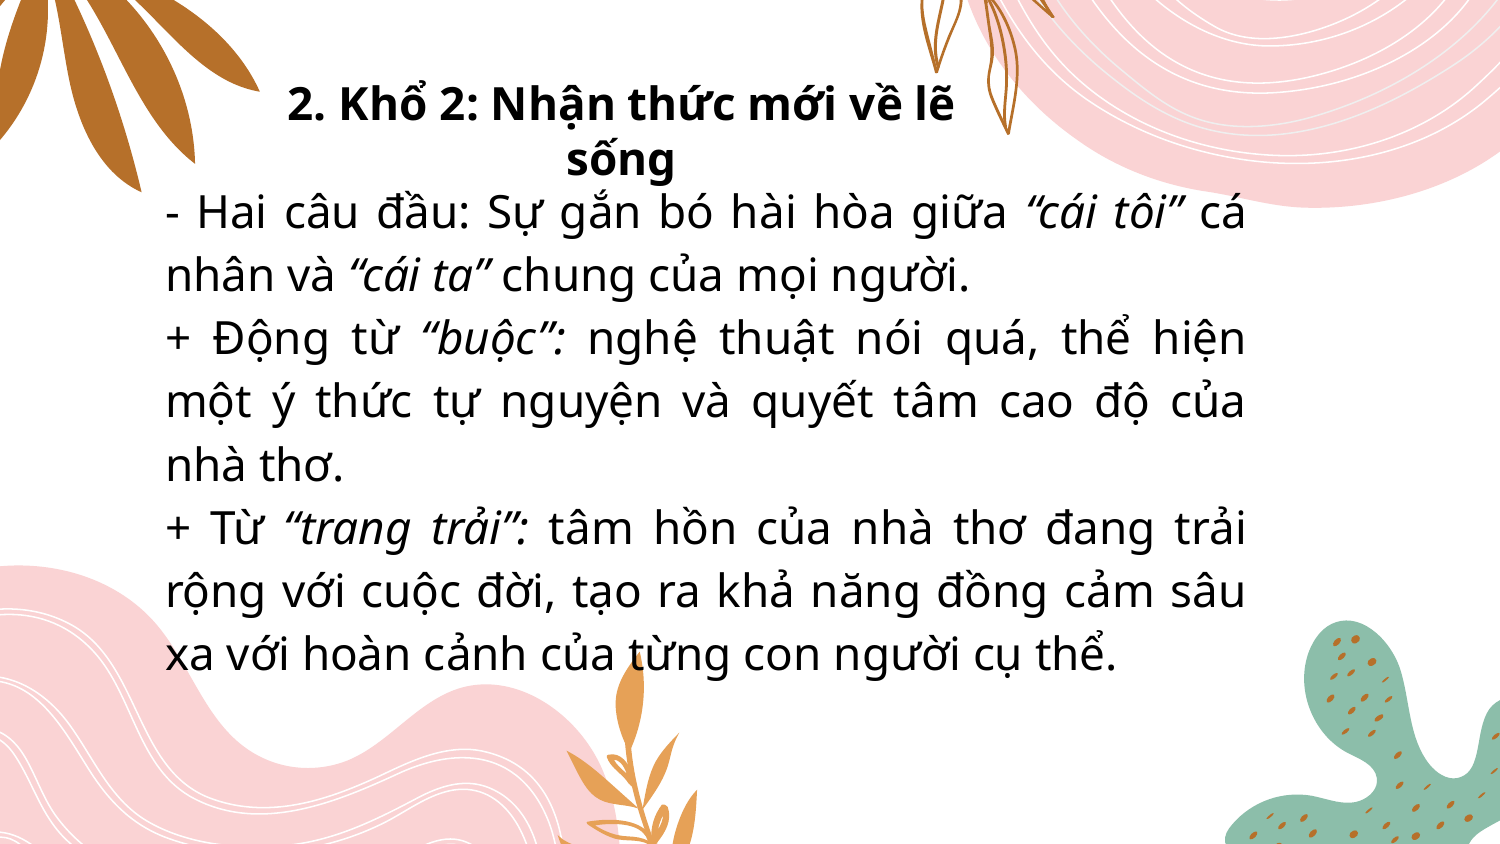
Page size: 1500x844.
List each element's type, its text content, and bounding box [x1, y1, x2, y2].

title 2. Khổ 2: Nhận thức mới về lẽ sống [212, 59, 1032, 122]
subtitle - Hai câu đầu: Sự gắn bó hài hòa giữa “cái tôi” cá nhân và “cái ta” chung của mọi người. + Động từ “buộc”: nghệ thuật nói quá, thể hiện một ý thức tự nguyện và quyết tâm cao độ của nhà thơ. + Từ “trang trải”: tâm hồn của nhà thơ đang trải rộng với cuộc đời, tạo ra khả năng đồng cảm sâu xa với hoàn cảnh của từng con người cụ thể. [150, 159, 1263, 660]
